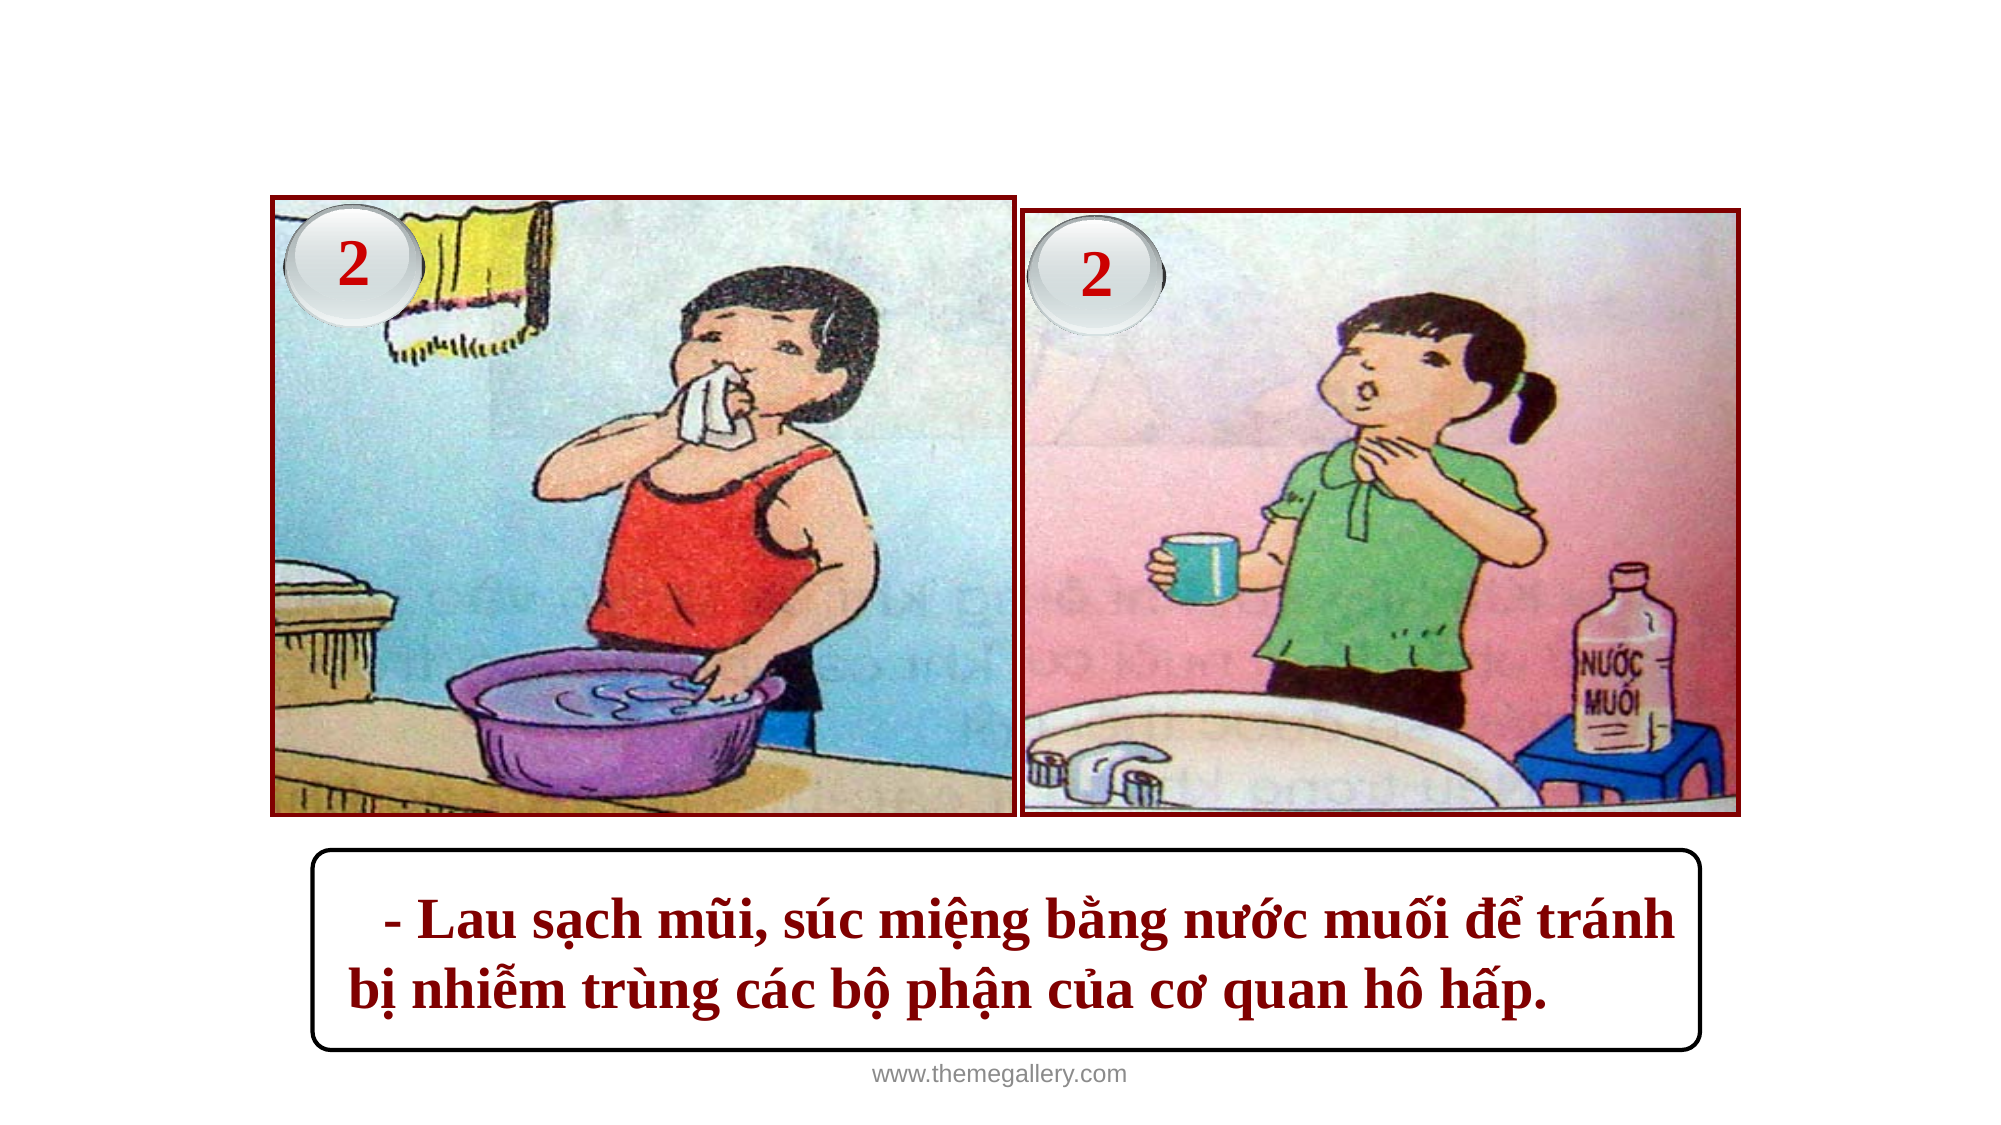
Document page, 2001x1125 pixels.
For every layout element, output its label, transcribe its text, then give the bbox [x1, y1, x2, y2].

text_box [1024, 212, 1737, 813]
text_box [274, 199, 1013, 813]
text_box - Lau sạch mũi, súc miệng bằng nước muối để tránh bị nhiễm trùng các bộ phận của cơ quan hô hấp. [312, 849, 1701, 1051]
footer www.themegallery.com [683, 1050, 1317, 1103]
